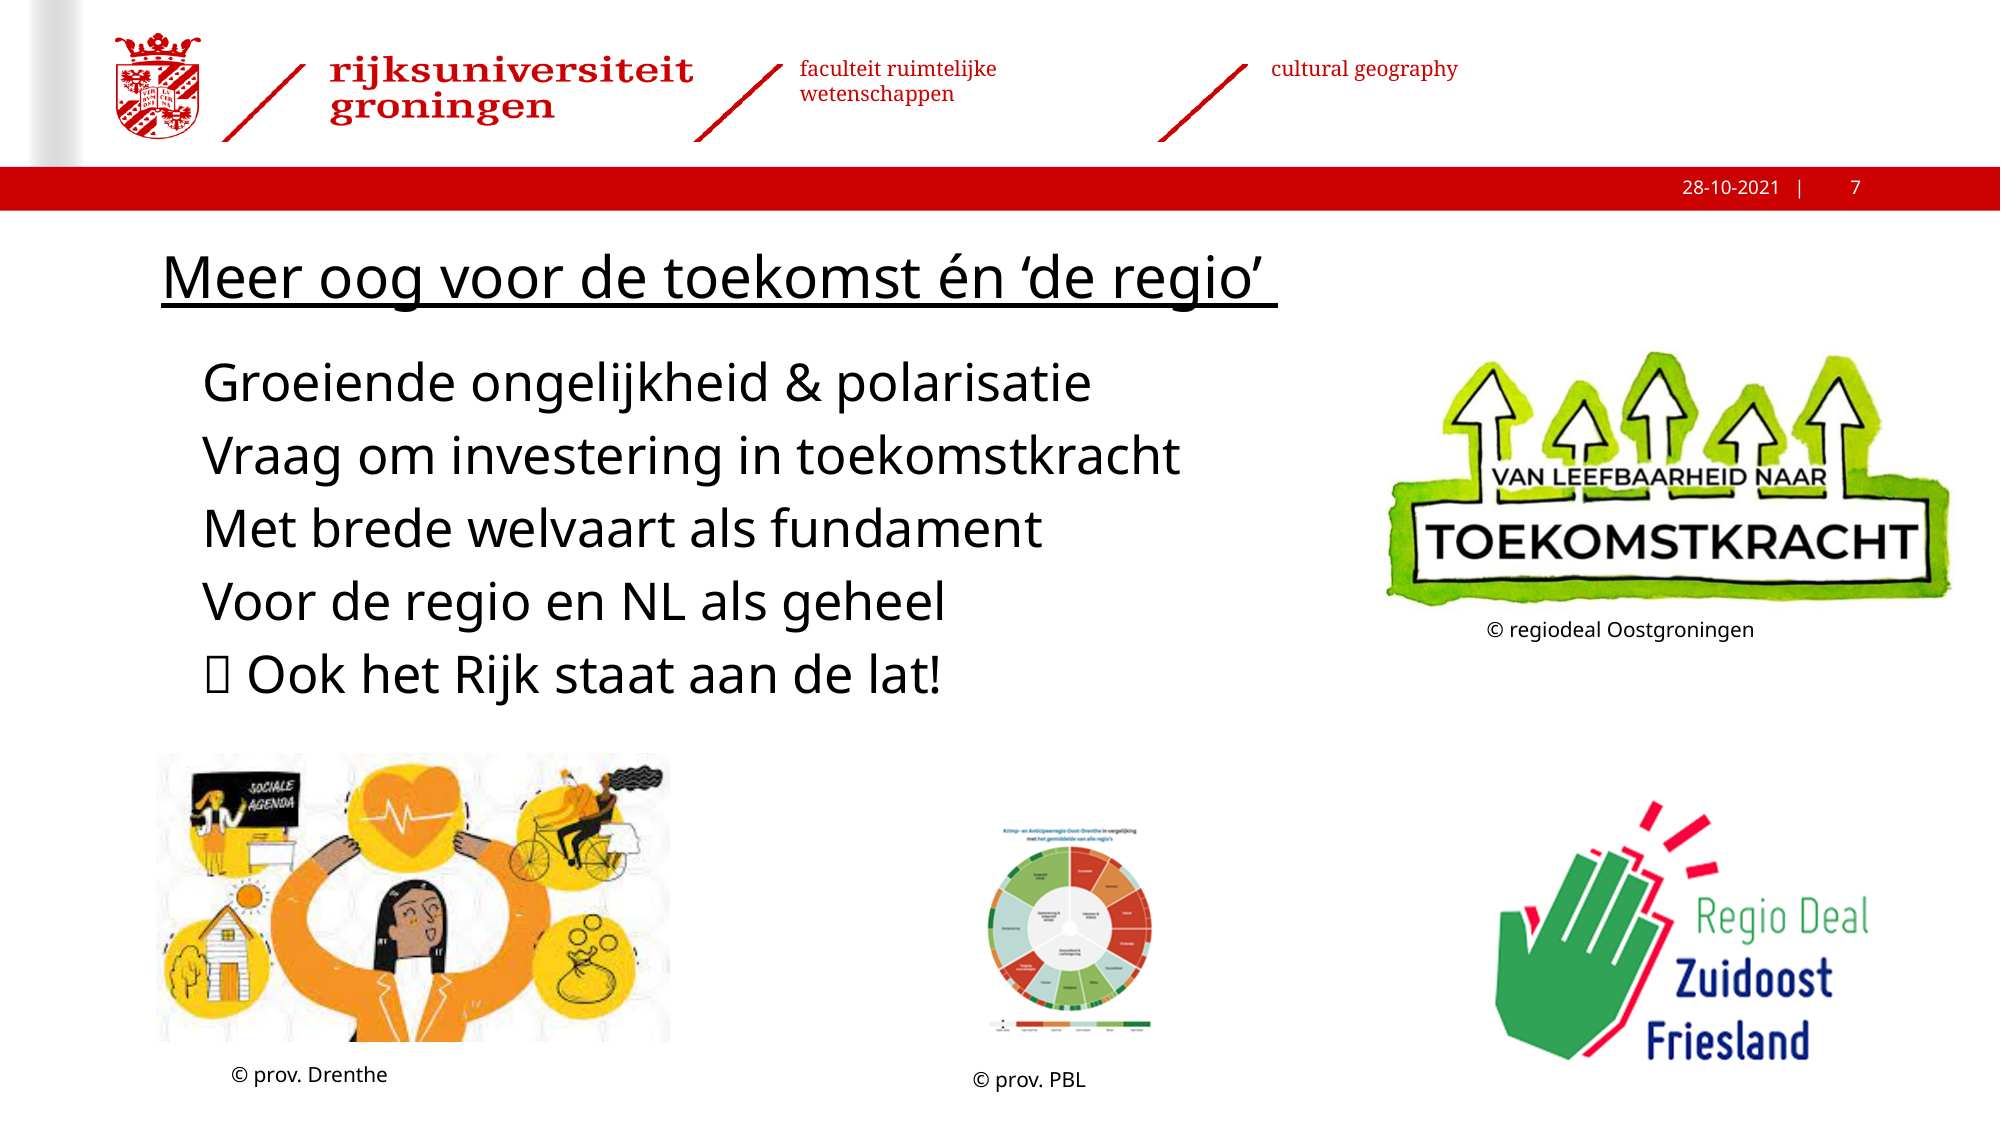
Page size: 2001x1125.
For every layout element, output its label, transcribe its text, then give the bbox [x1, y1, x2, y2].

picture [1156, 64, 1248, 142]
text_box © prov. PBL [957, 1059, 1101, 1100]
text_box Groeiende ongelijkheid & polarisatie Vraag om investering in toekomstkracht Met brede welvaart als fundament Voor de regio en NL als geheel  Ook het Rijk staat aan de lat! [41, 342, 1794, 1067]
text_box © prov. Drenthe [216, 1054, 403, 1095]
picture [115, 33, 783, 142]
picture [981, 827, 1160, 1035]
picture [156, 753, 670, 1042]
picture [1471, 782, 1889, 1080]
title Meer oog voor de toekomst én ‘de regio’ [0, 210, 2000, 341]
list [1377, 305, 1970, 638]
text_box © regiodeal Oostgroningen [1471, 645, 1969, 649]
